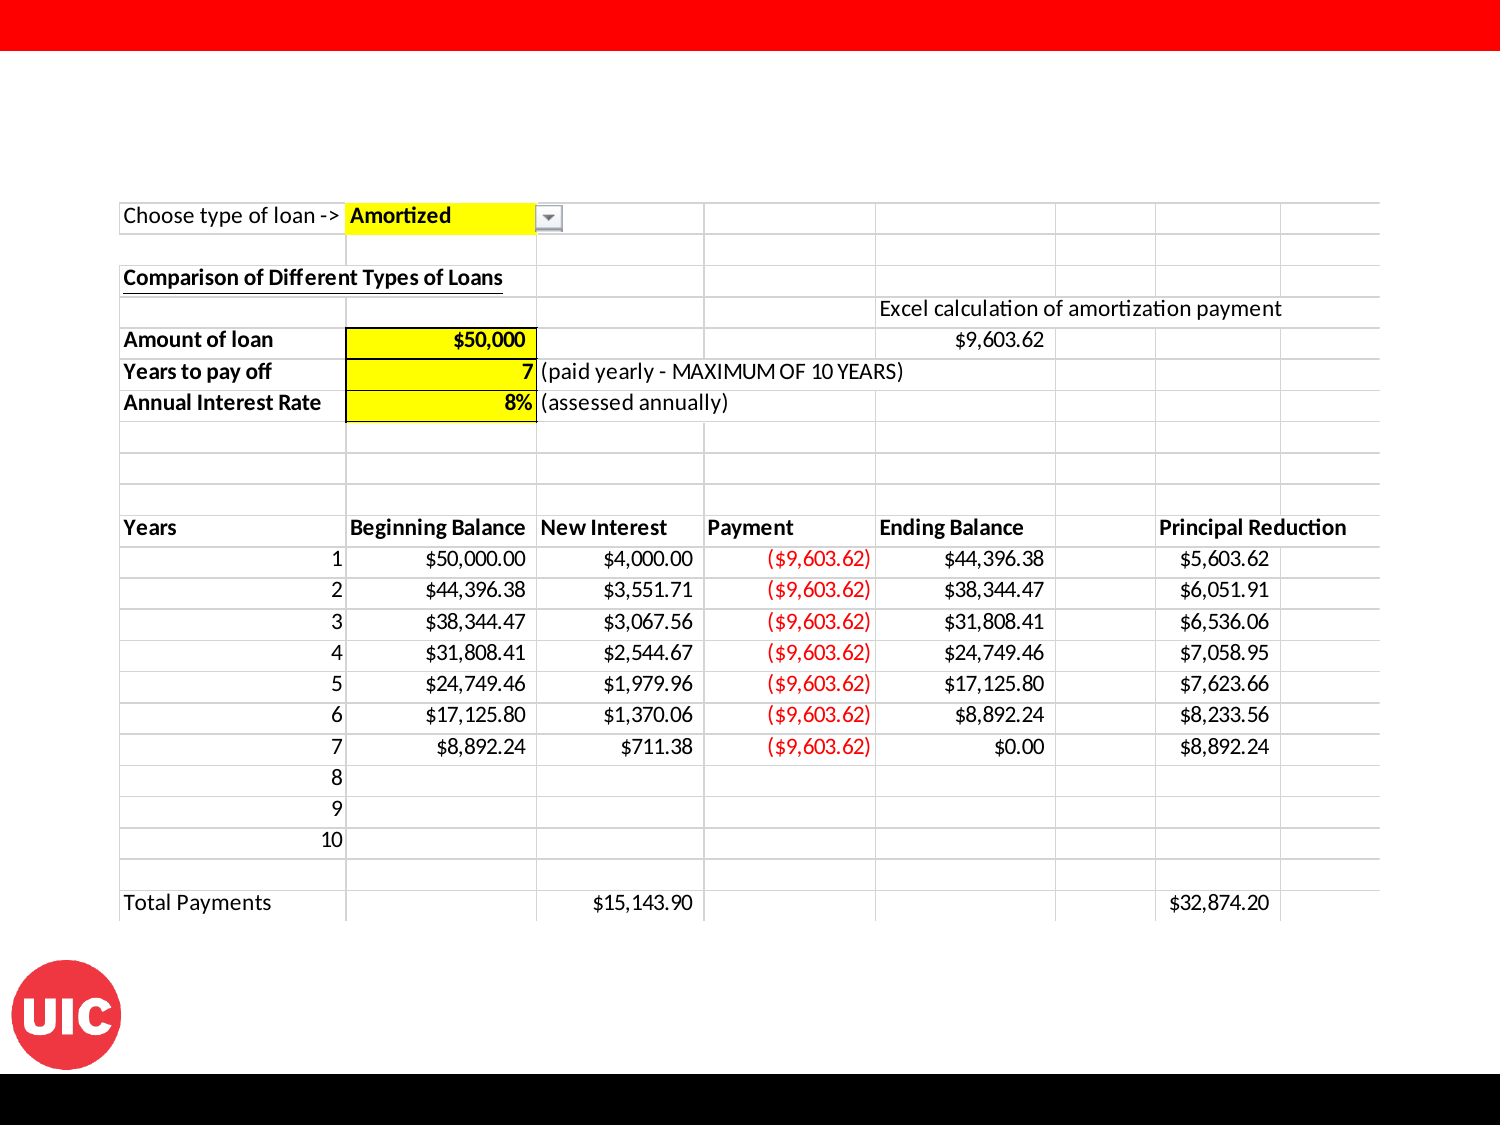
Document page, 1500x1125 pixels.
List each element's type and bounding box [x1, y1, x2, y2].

text_box [118, 202, 1382, 923]
picture [0, 923, 157, 1106]
